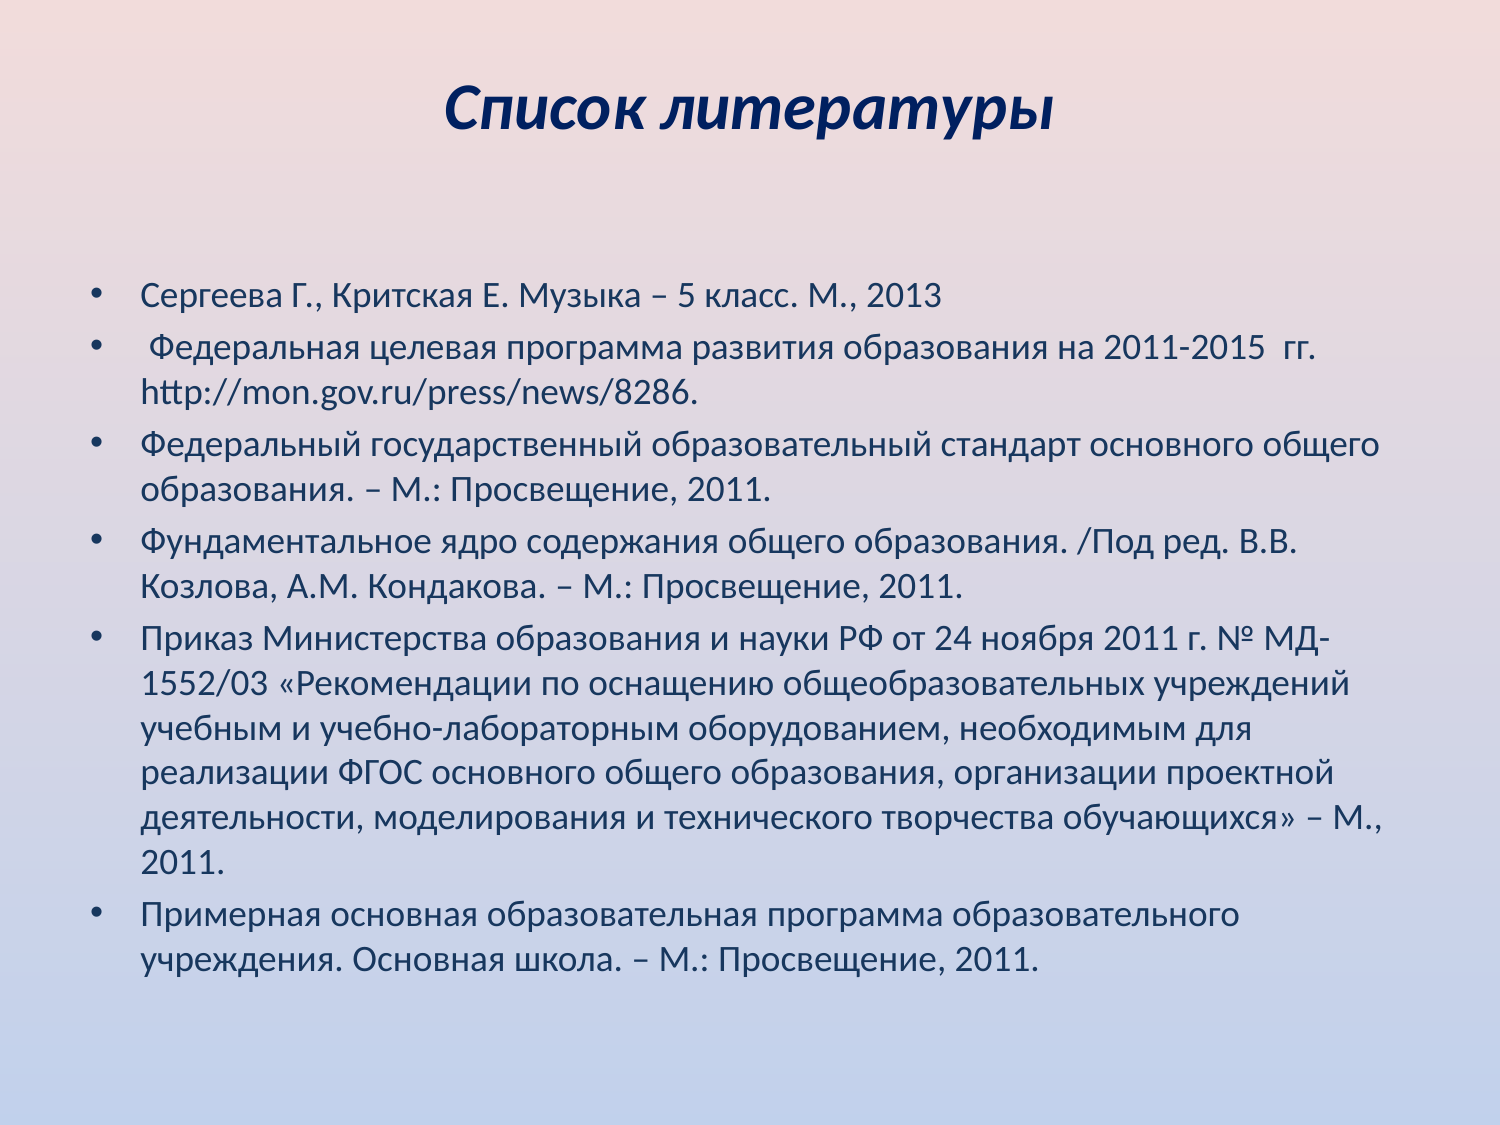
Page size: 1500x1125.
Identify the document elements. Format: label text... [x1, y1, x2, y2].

title Список литературы [75, 45, 1425, 161]
list Сергеева Г., Критская Е. Музыка – 5 класс. М., 2013 Федеральная целевая программа развития образования на 2011-2015 гг. http://mon.gov.ru/press/news/8286. Федеральный государственный образовательный стандарт основного общего образования. – М.: Просвещение, 2011. Фундаментальное ядро содержания общего образования. /Под ред. В.В. Козлова, А.М. Кондакова. – М.: Просвещение, 2011. Приказ Министерства образования и науки РФ от 24 ноября 2011 г. № МД-1552/03 «Рекомендации по оснащению общеобразовательных учреждений учебным и учебно-лабораторным оборудованием, необходимым для реализации ФГОС основного общего образования, организации проектной деятельности, моделирования и технического творчества обучающихся» – М., 2011. Примерная основная образовательная программа образовательного учреждения. Основная школа. – М.: Просвещение, 2011. [75, 262, 1425, 1005]
